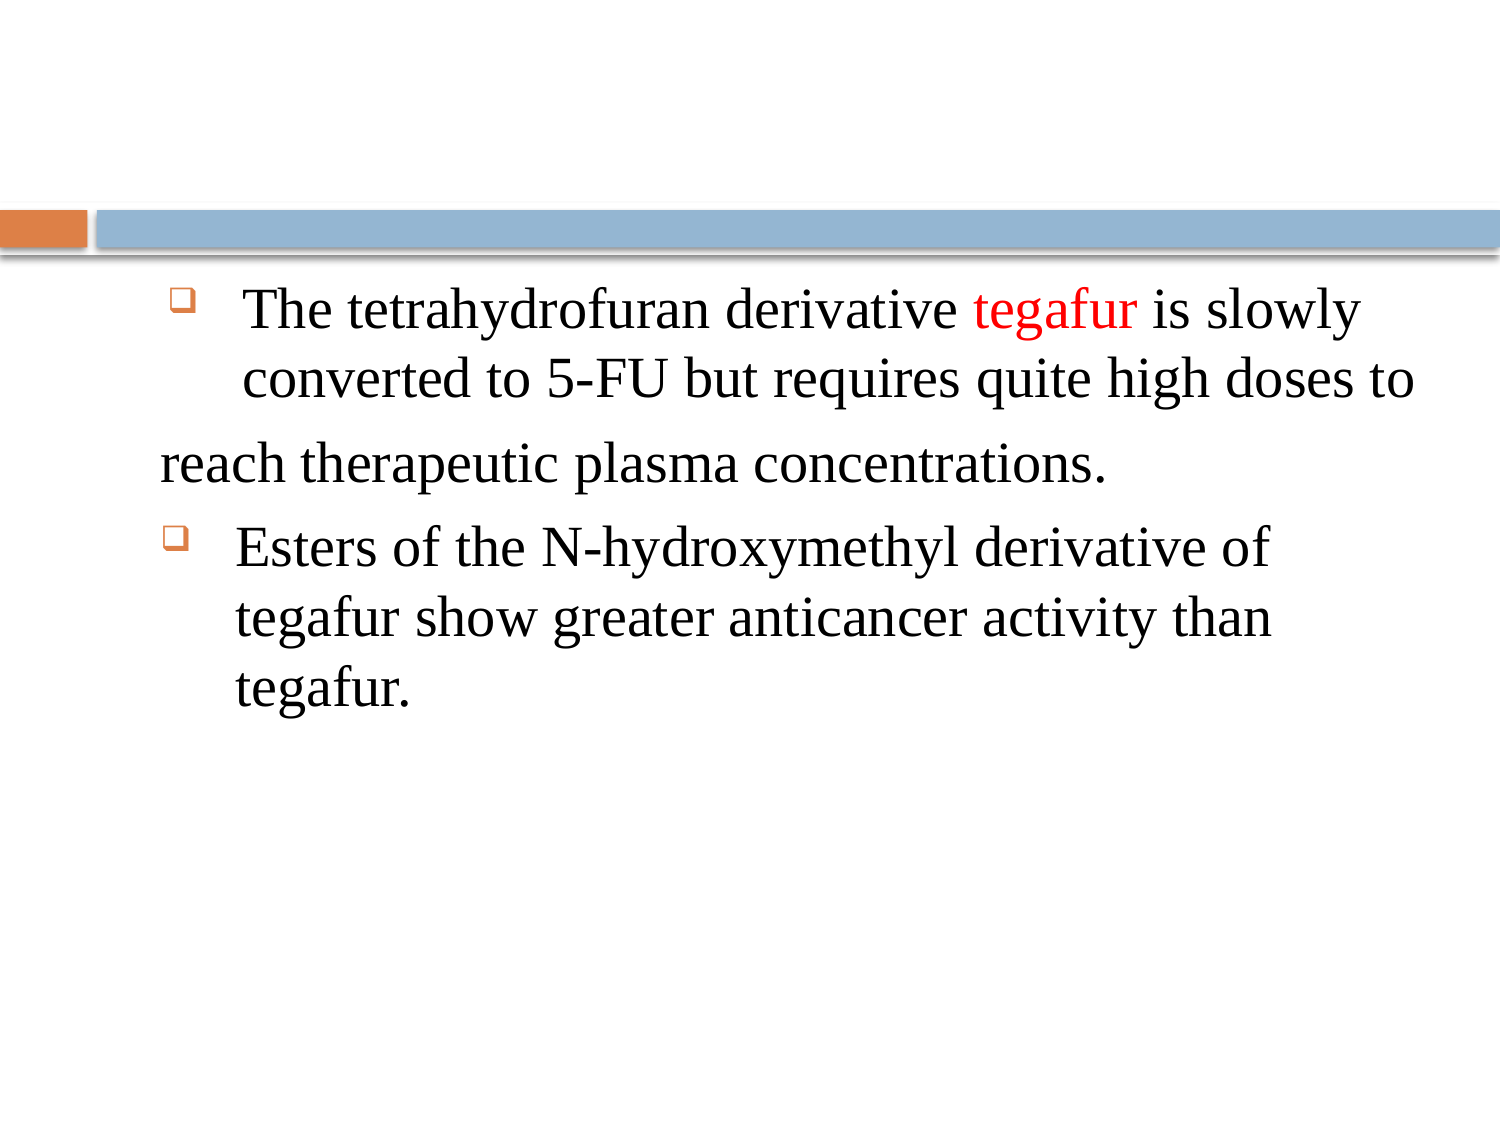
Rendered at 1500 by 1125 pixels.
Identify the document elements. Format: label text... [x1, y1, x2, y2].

list The tetrahydrofuran derivative tegafur is slowly converted to 5-FU but requires quite high doses to reach therapeutic plasma concentrations. Esters of the N-hydroxymethyl derivative of tegafur show greater anticancer activity than tegafur. [100, 262, 1438, 1000]
